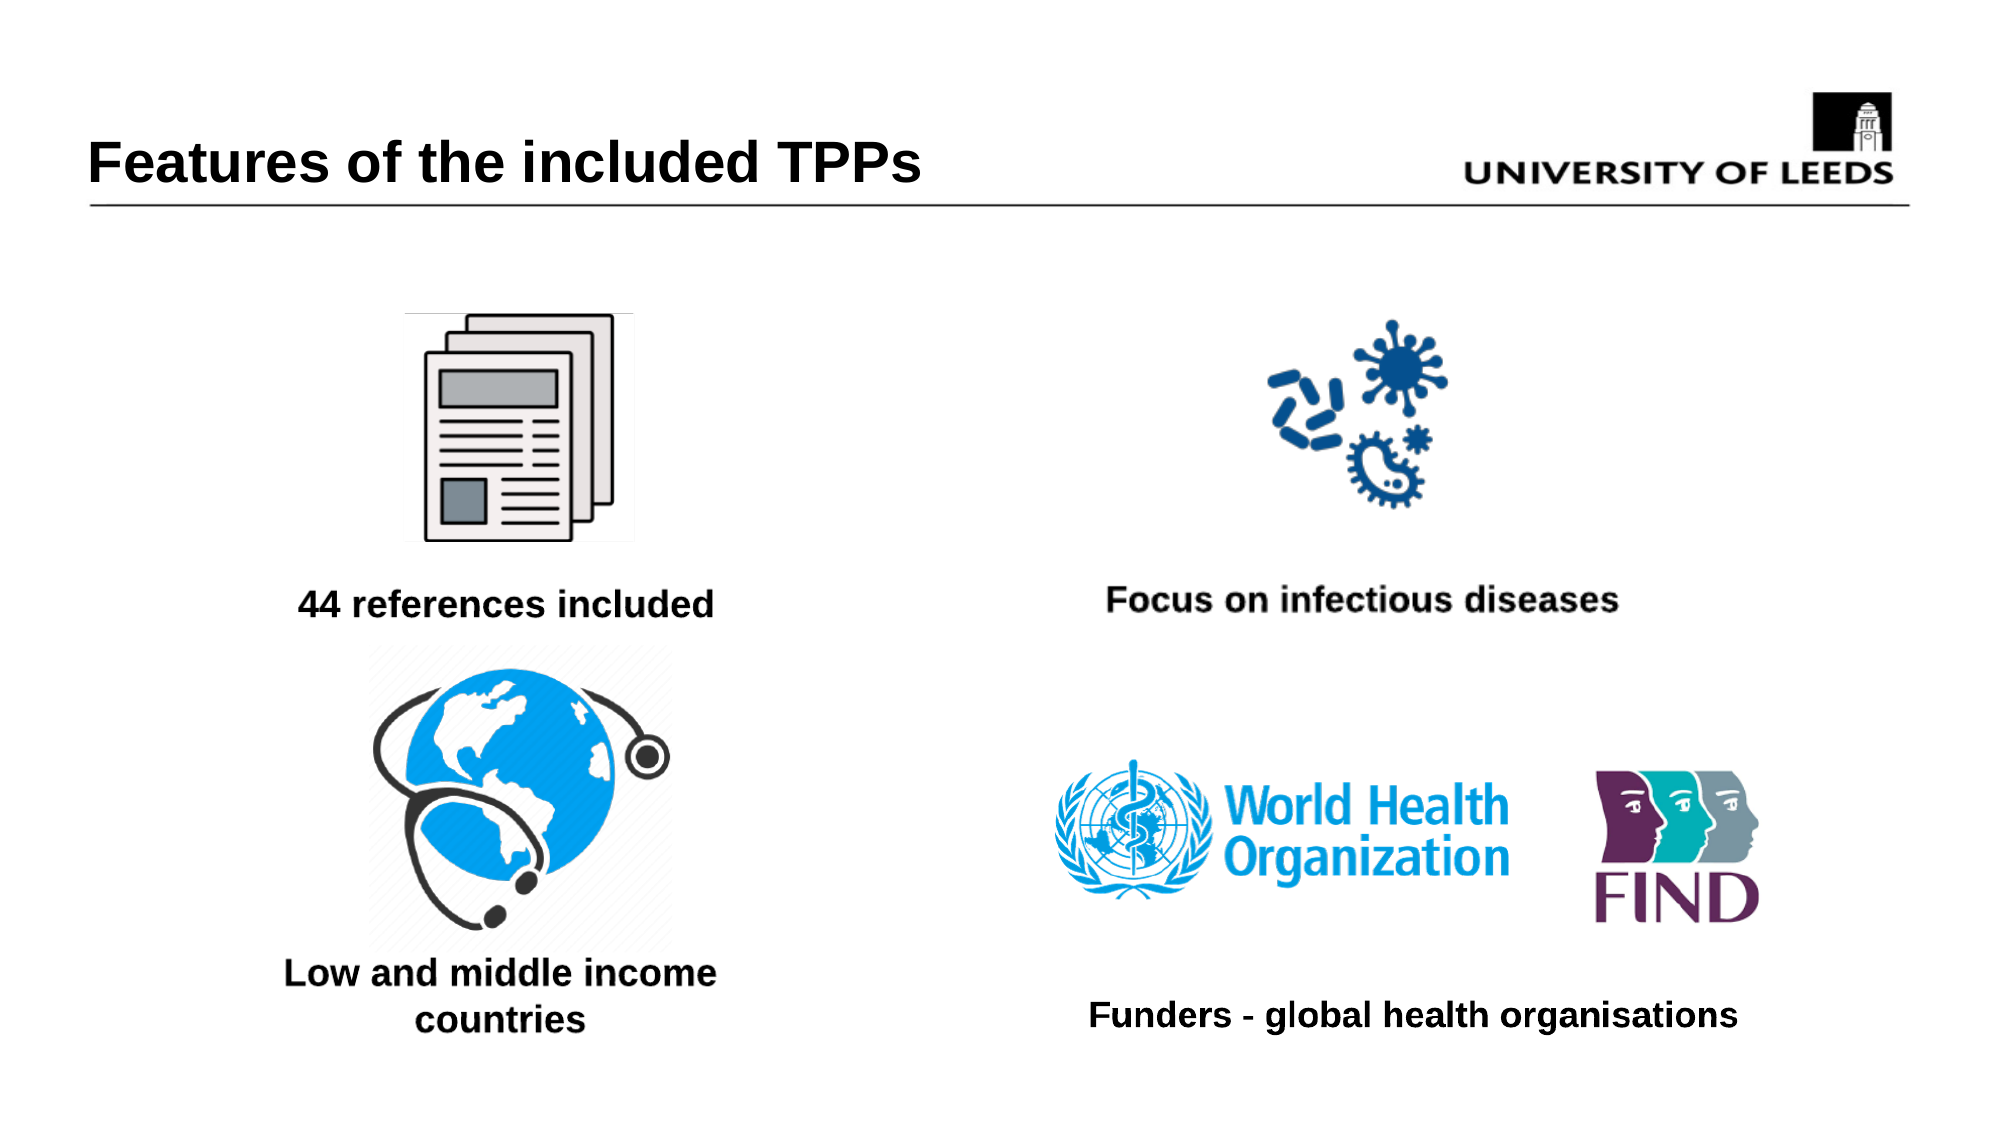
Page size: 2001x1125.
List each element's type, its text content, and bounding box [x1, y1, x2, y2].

picture [0, 0, 2000, 1100]
list Features of the included TPPs [73, 81, 1965, 222]
